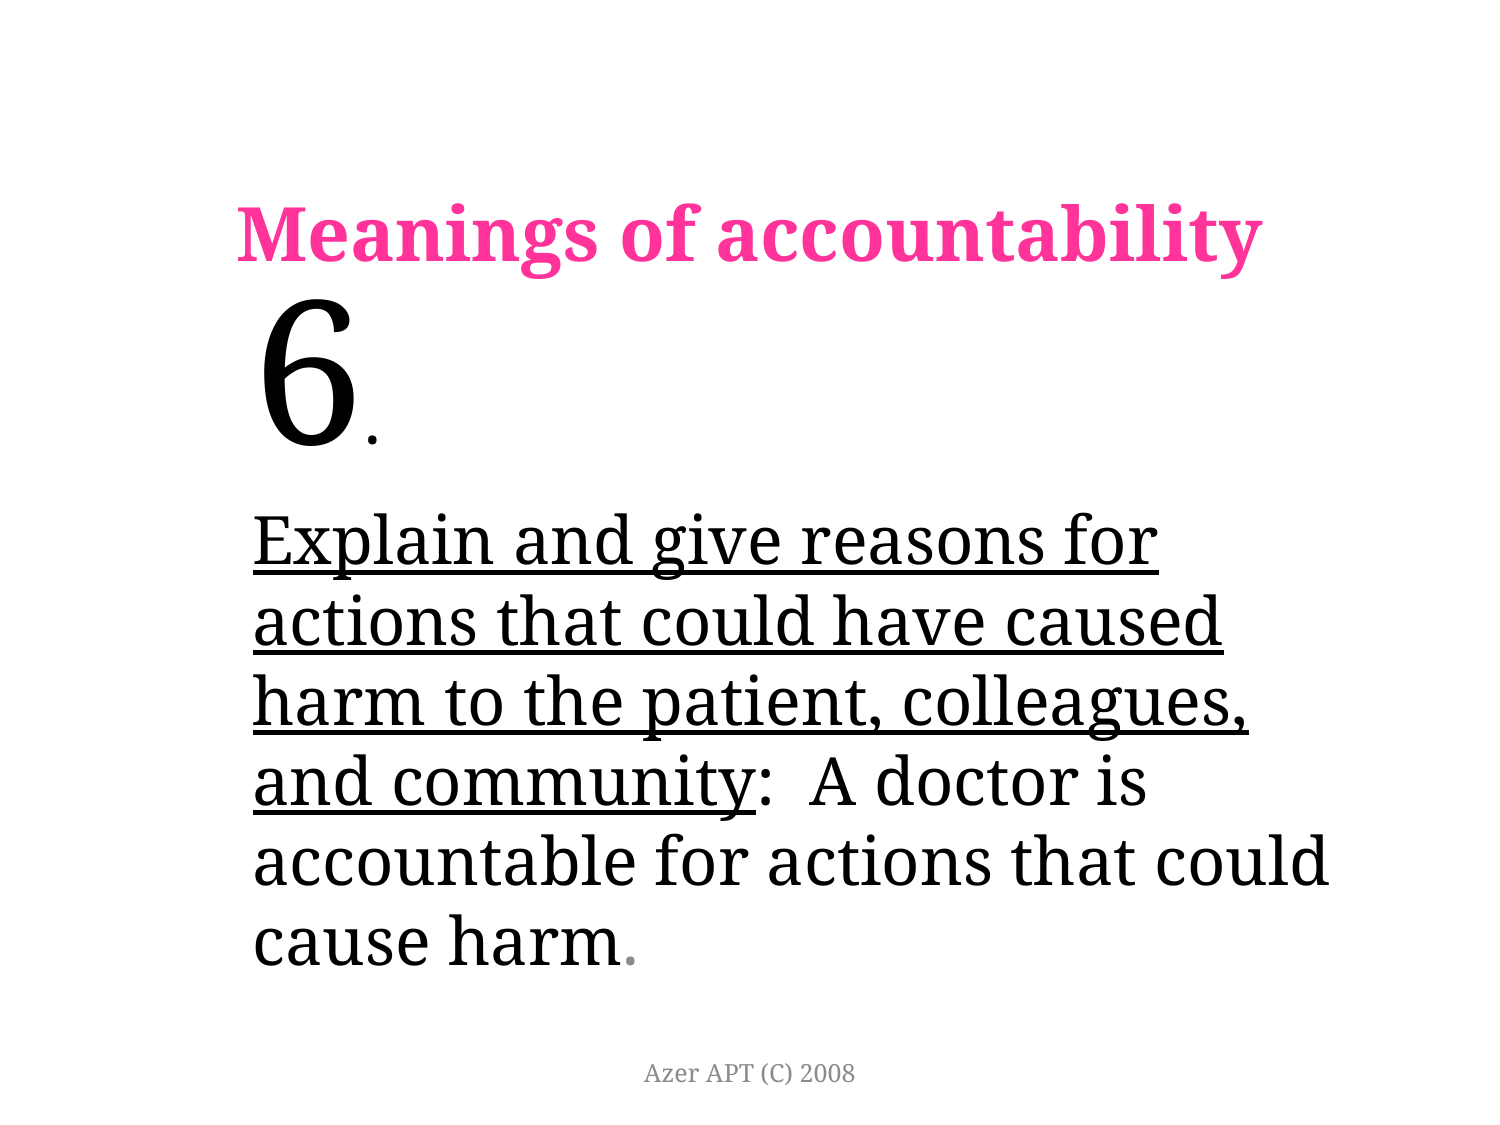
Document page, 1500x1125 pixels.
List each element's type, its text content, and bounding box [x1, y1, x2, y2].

subtitle 6. Explain and give reasons for actions that could have caused harm to the patient, colleagues, and community: A doctor is accountable for actions that could cause harm. [237, 237, 1376, 1026]
title Meanings of accountability [112, 112, 1388, 351]
footer Azer APT (C) 2008 [512, 1042, 988, 1103]
